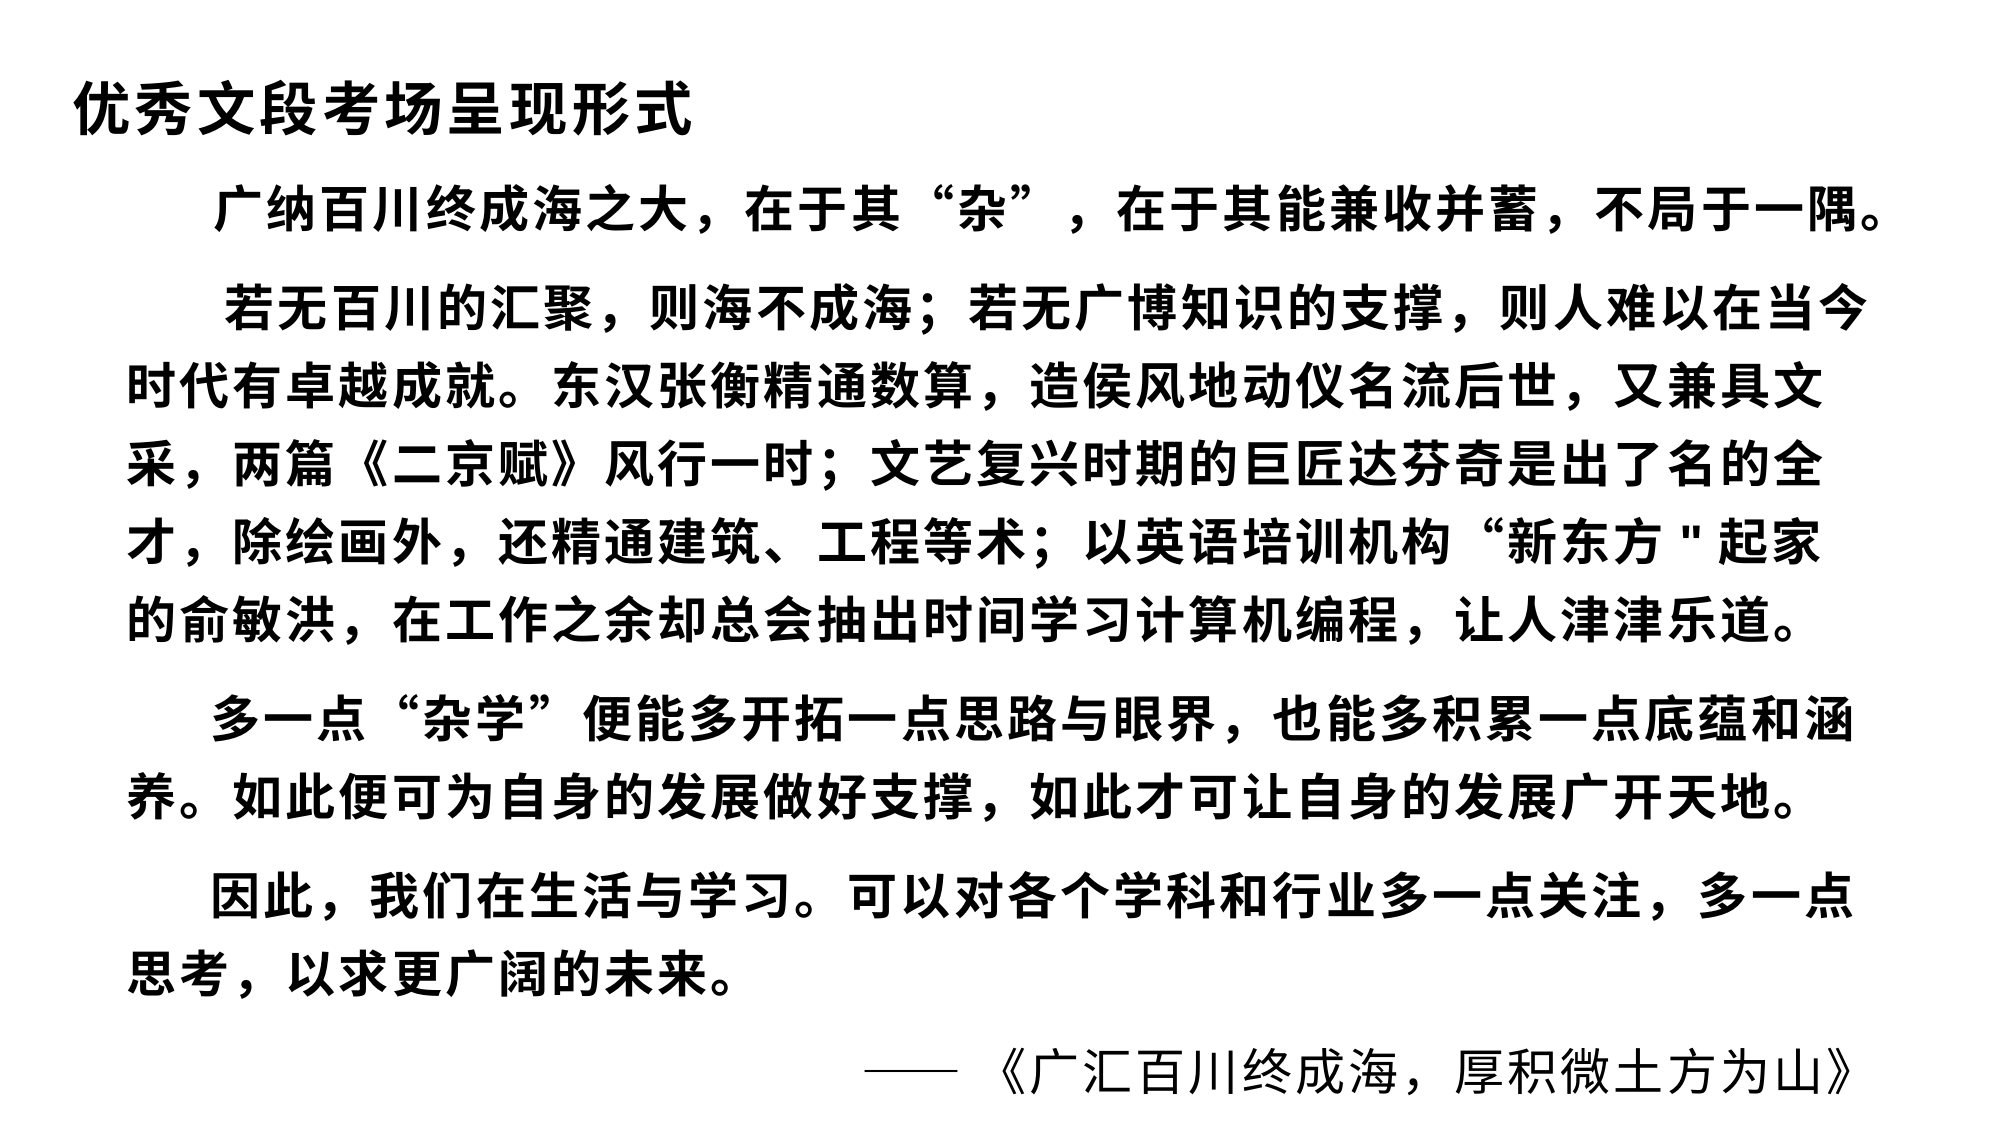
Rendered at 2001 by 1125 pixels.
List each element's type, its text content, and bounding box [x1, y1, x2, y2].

list 广纳百川终成海之大，在于其“杂”，在于其能兼收并蓄，不局于一隅。 若无百川的汇聚，则海不成海；若无广博知识的支撑，则人难以在当今时代有卓越成就。东汉张衡精通数算，造侯风地动仪名流后世，又兼具文采，两篇《二京赋》风行一时；文艺复兴时期的巨匠达芬奇是出了名的全才，除绘画外，还精通建筑、工程等术；以英语培训机构“新东方"起家的俞敏洪，在工作之余却总会抽出时间学习计算机编程，让人津津乐道。 多一点“杂学”便能多开拓一点思路与眼界，也能多积累一点底蕴和涵养。如此便可为自身的发展做好支撑，如此才可让自身的发展广开天地。 因此，我们在生活与学习。可以对各个学科和行业多一点关注，多一点思考，以求更广阔的未来。 ——《广汇百川终成海，厚积微土方为山》 [109, 159, 1891, 987]
title 优秀文段考场呈现形式 [55, 53, 1836, 160]
